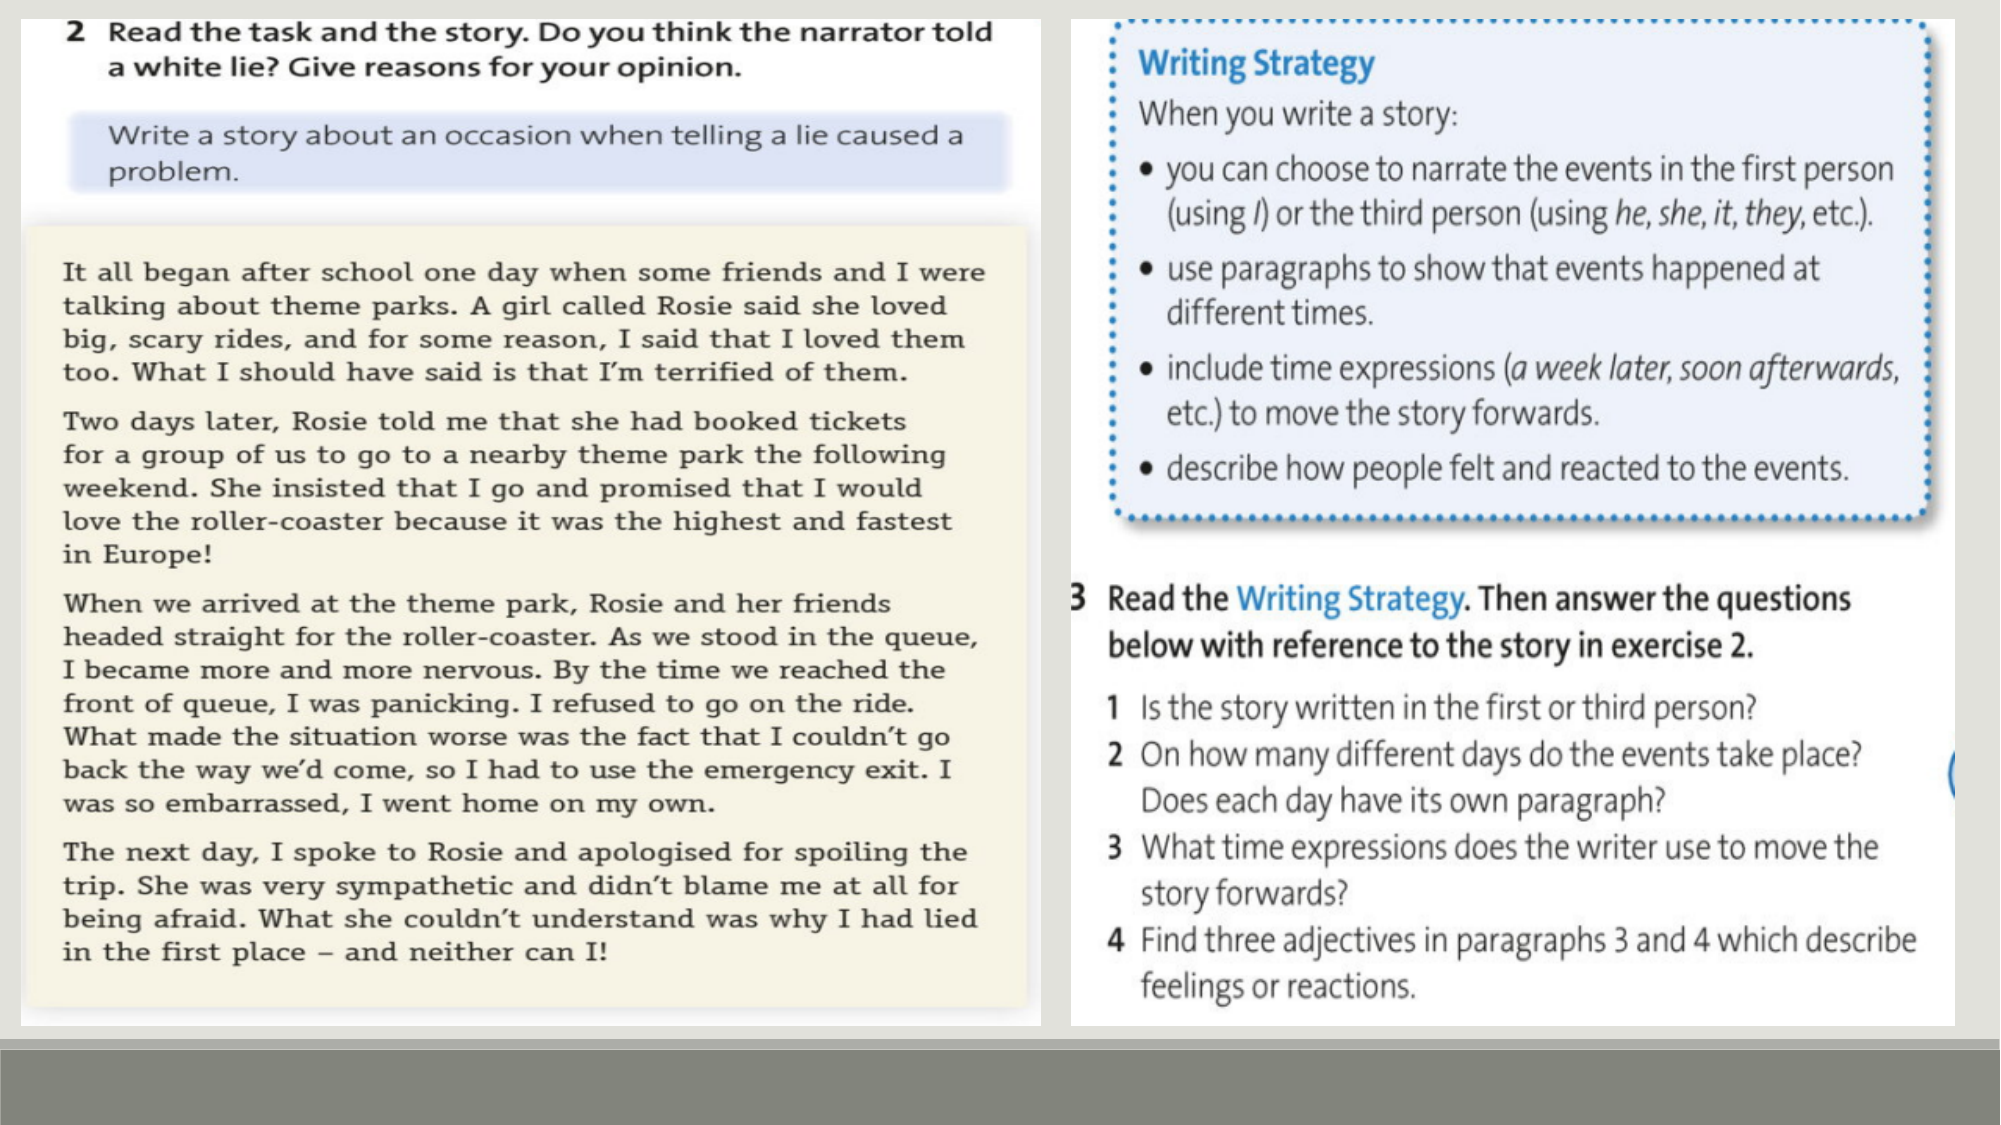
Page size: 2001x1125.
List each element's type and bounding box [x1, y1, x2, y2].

picture [1070, 18, 1955, 1027]
picture [21, 18, 1041, 1027]
